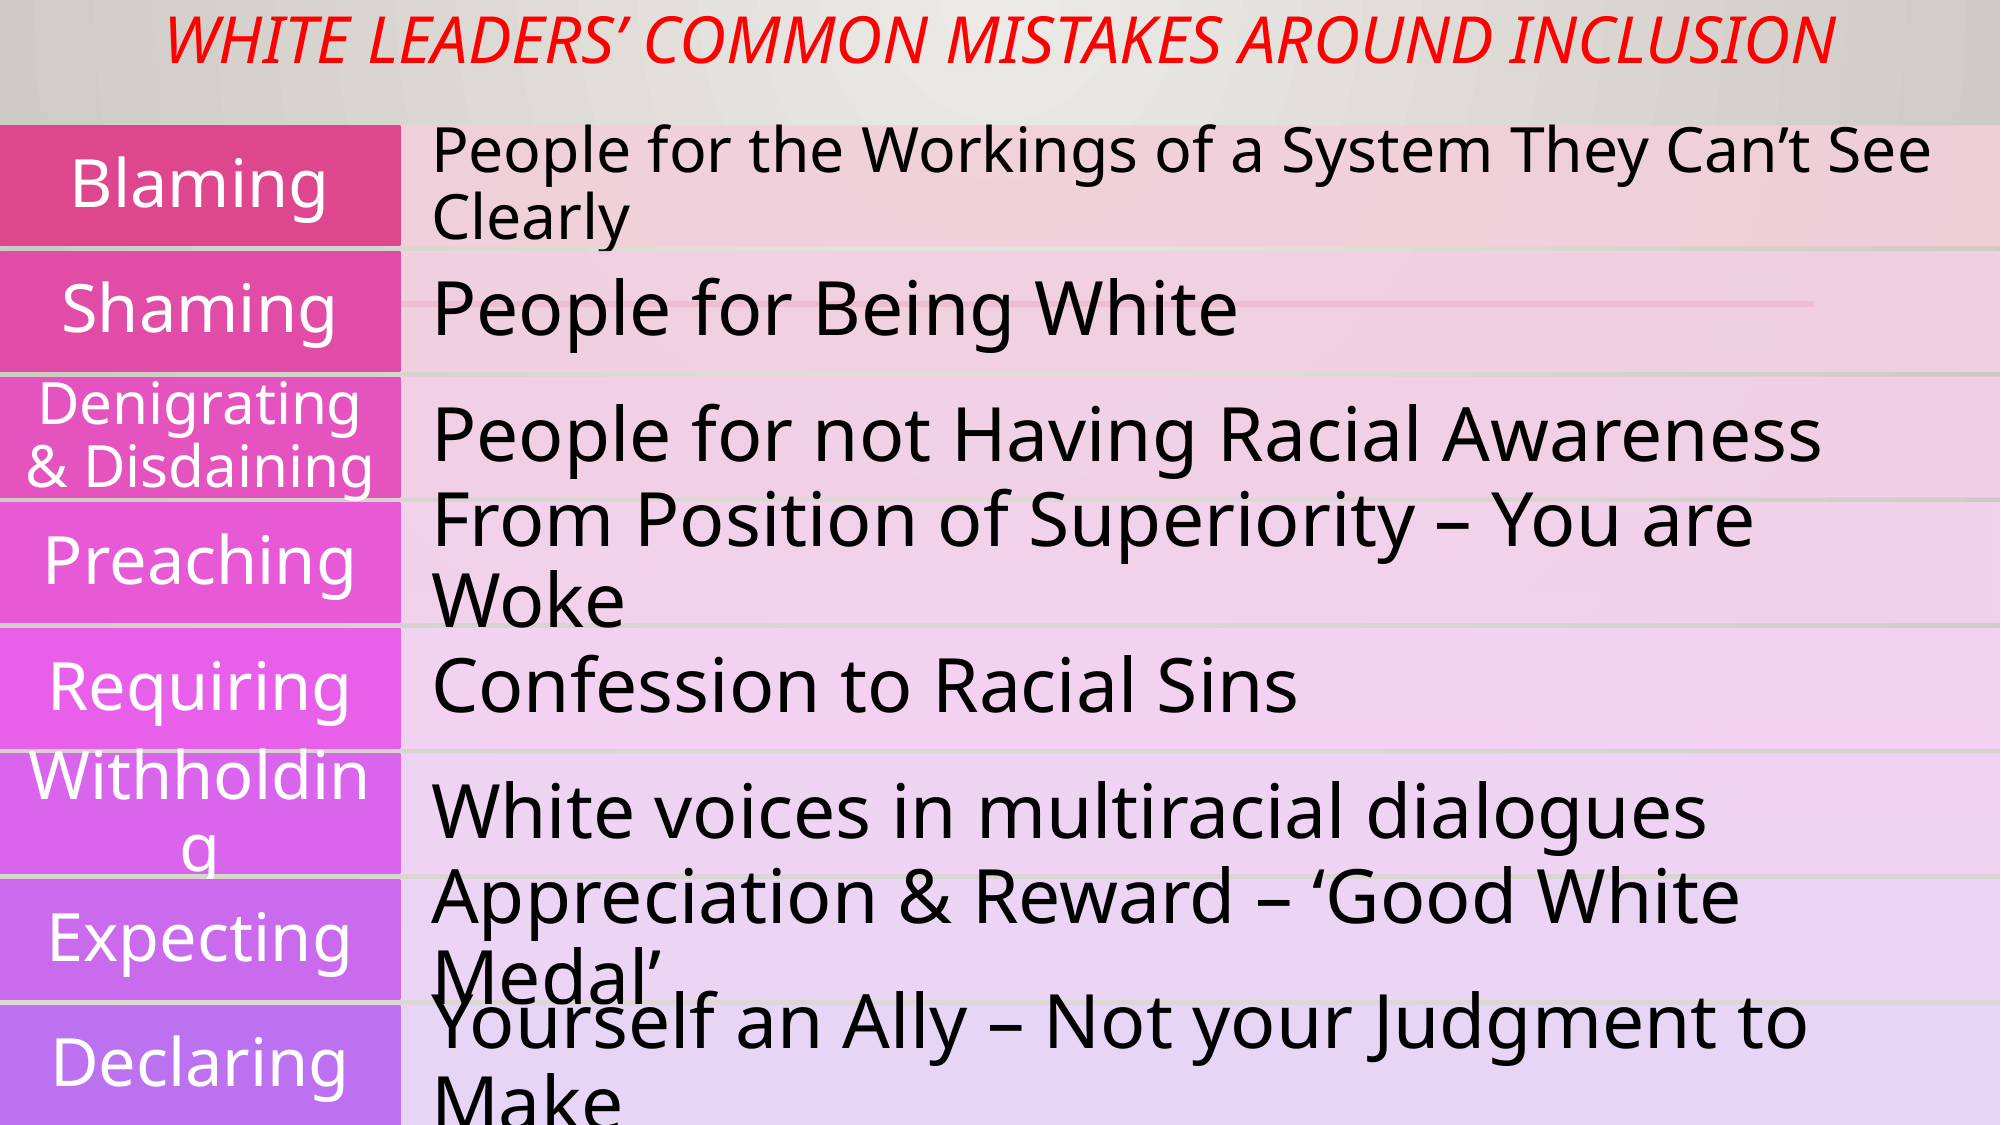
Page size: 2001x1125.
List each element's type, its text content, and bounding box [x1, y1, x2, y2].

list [0, 125, 2000, 1125]
title WHITE Leaders’ COMMON mistakes around inclusion [0, 0, 2000, 125]
